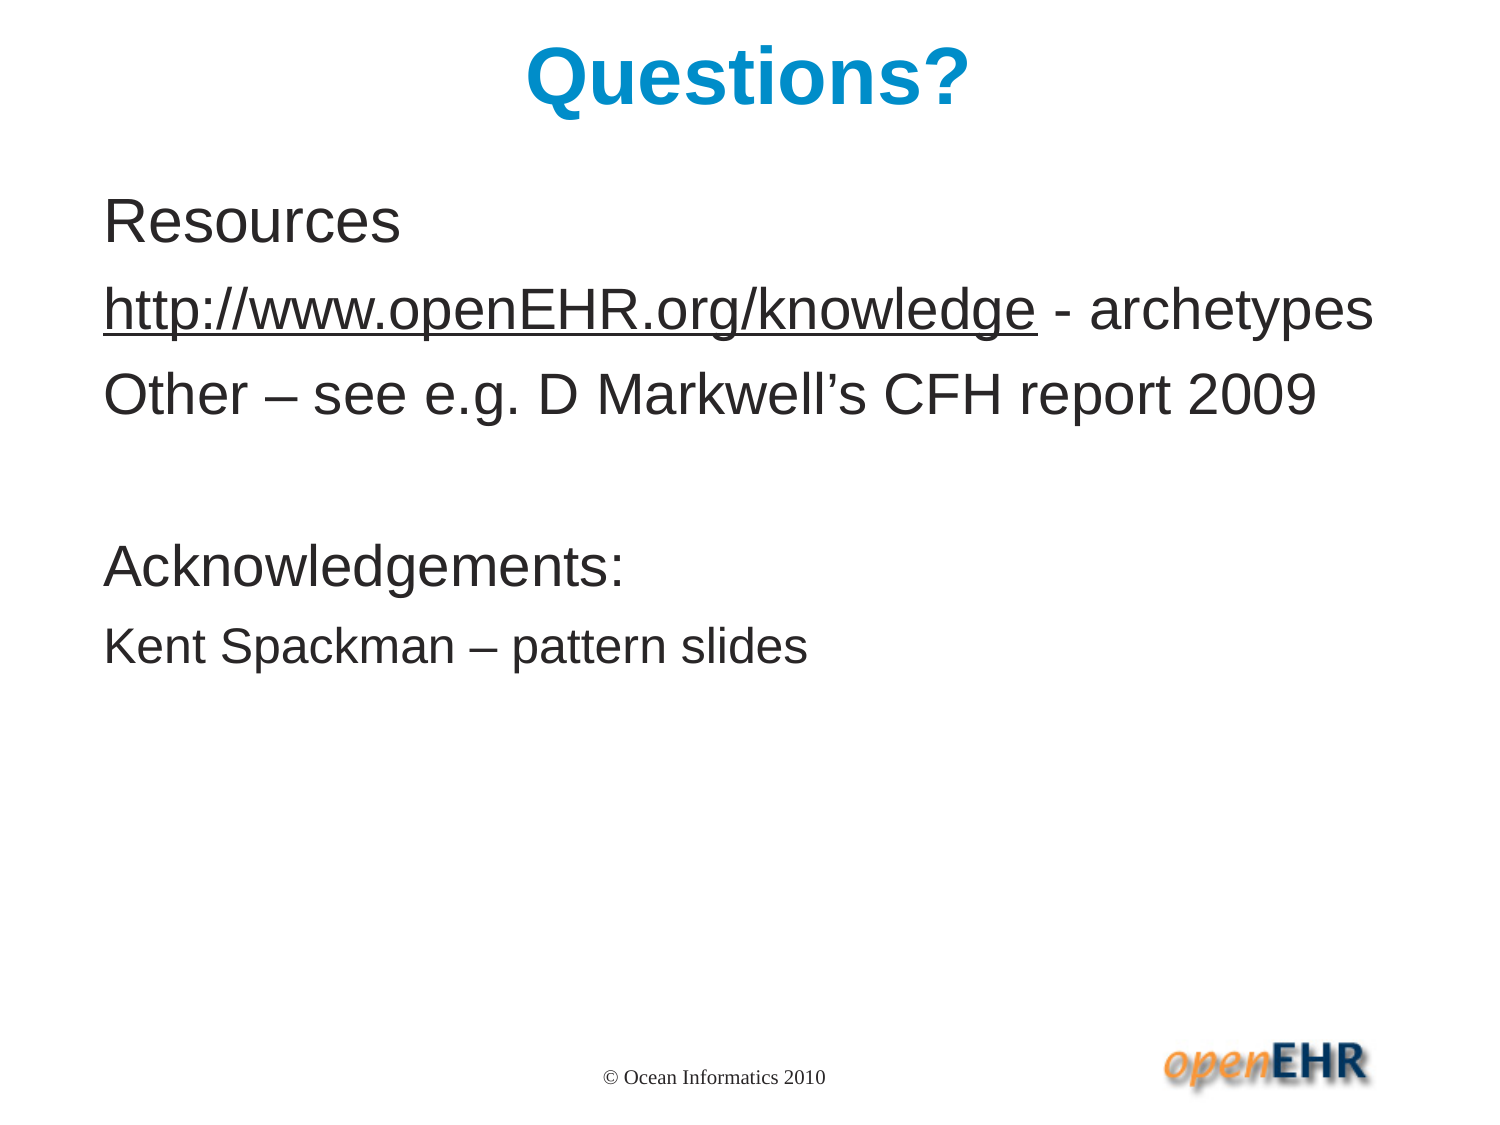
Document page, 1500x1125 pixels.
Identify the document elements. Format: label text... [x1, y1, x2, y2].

title Questions? [74, 6, 1423, 137]
picture [1151, 1027, 1386, 1106]
list Resources http://www.openEHR.org/knowledge - archetypes Other – see e.g. D Markwell’s CFH report 2009 Acknowledgements: Kent Spackman – pattern slides [88, 172, 1425, 1006]
